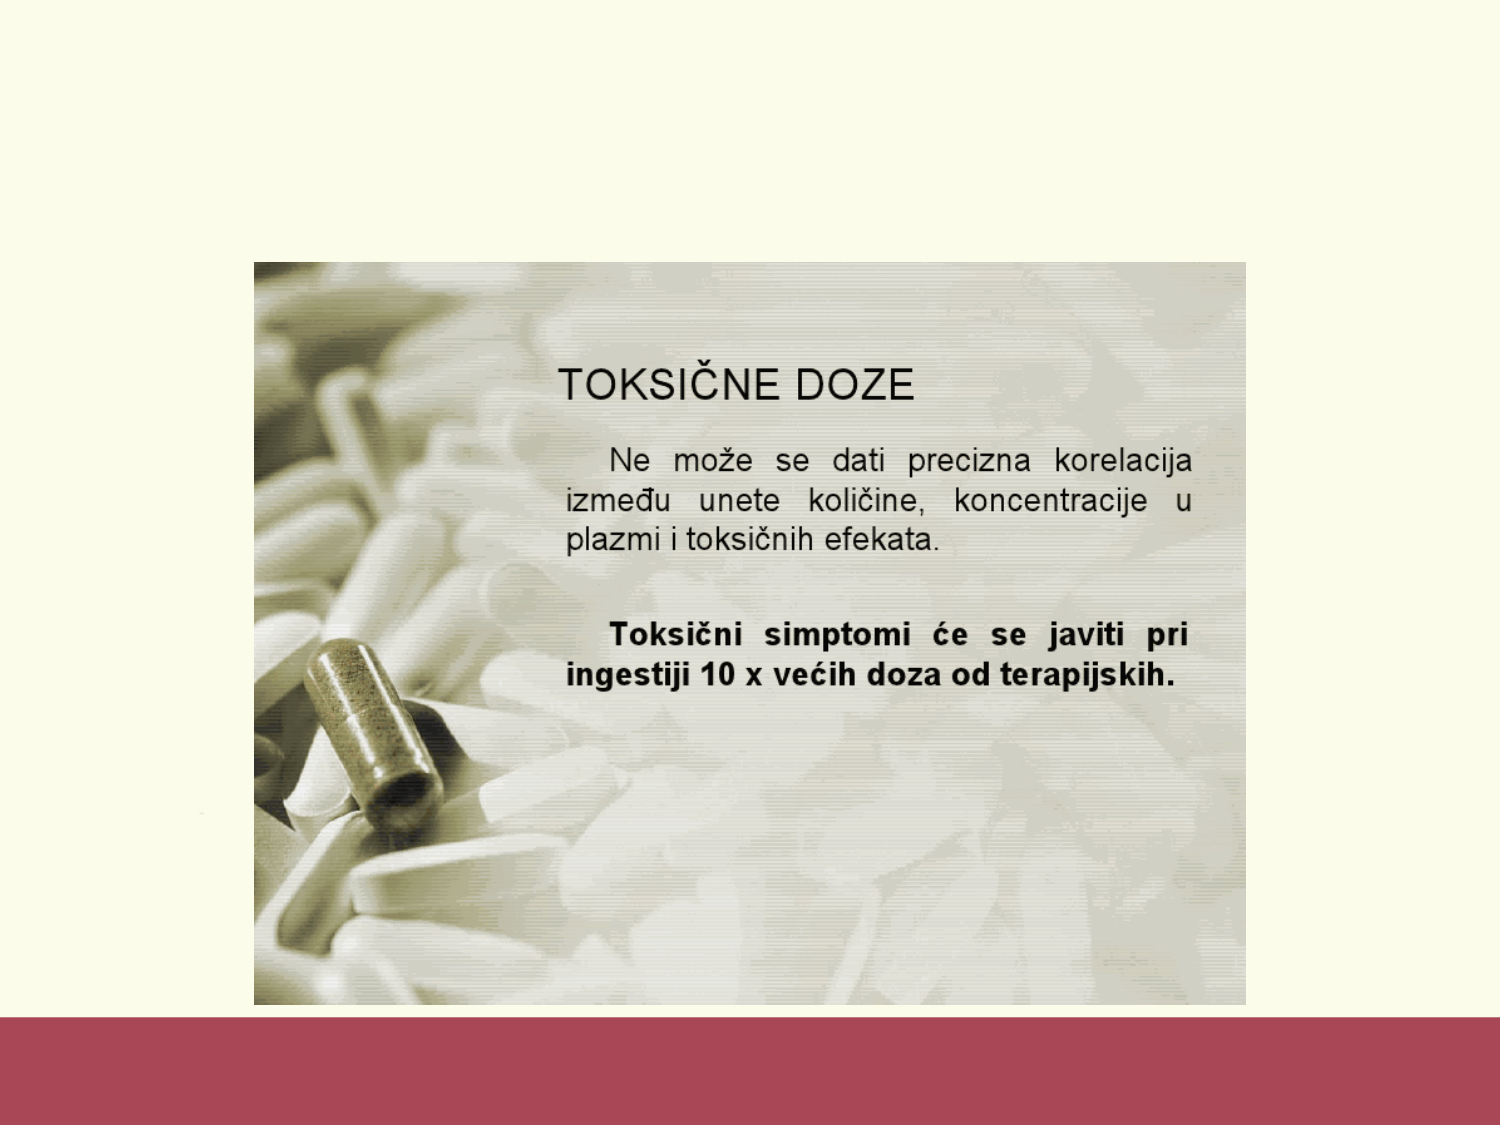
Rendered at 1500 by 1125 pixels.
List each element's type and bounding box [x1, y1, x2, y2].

list [254, 262, 1245, 1005]
picture [0, 0, 1500, 1125]
